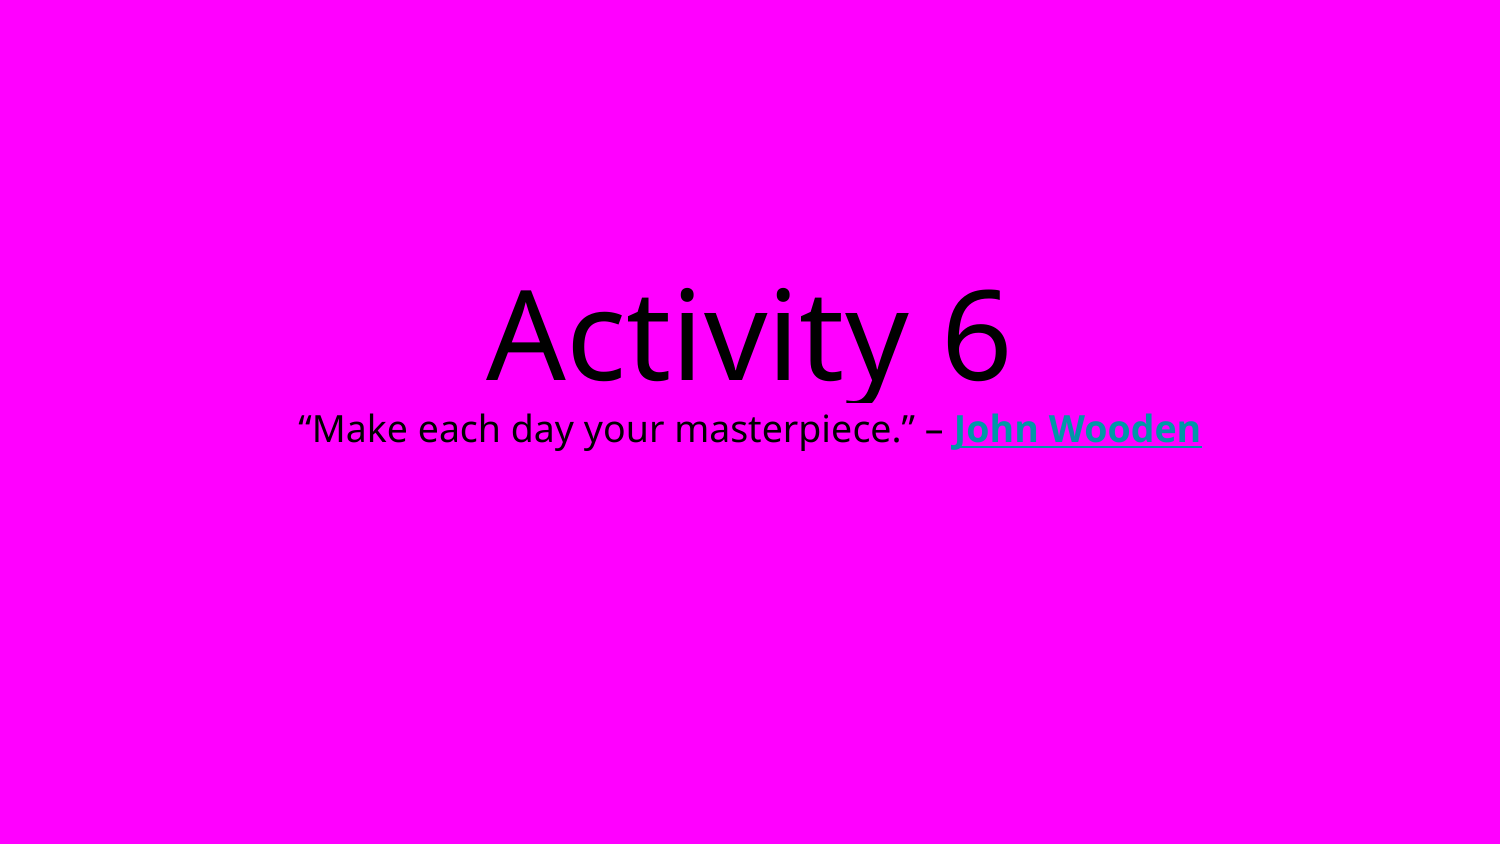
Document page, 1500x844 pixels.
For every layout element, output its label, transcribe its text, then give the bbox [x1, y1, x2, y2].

title Activity 6 “Make each day your masterpiece.” – John Wooden [51, 294, 1449, 471]
